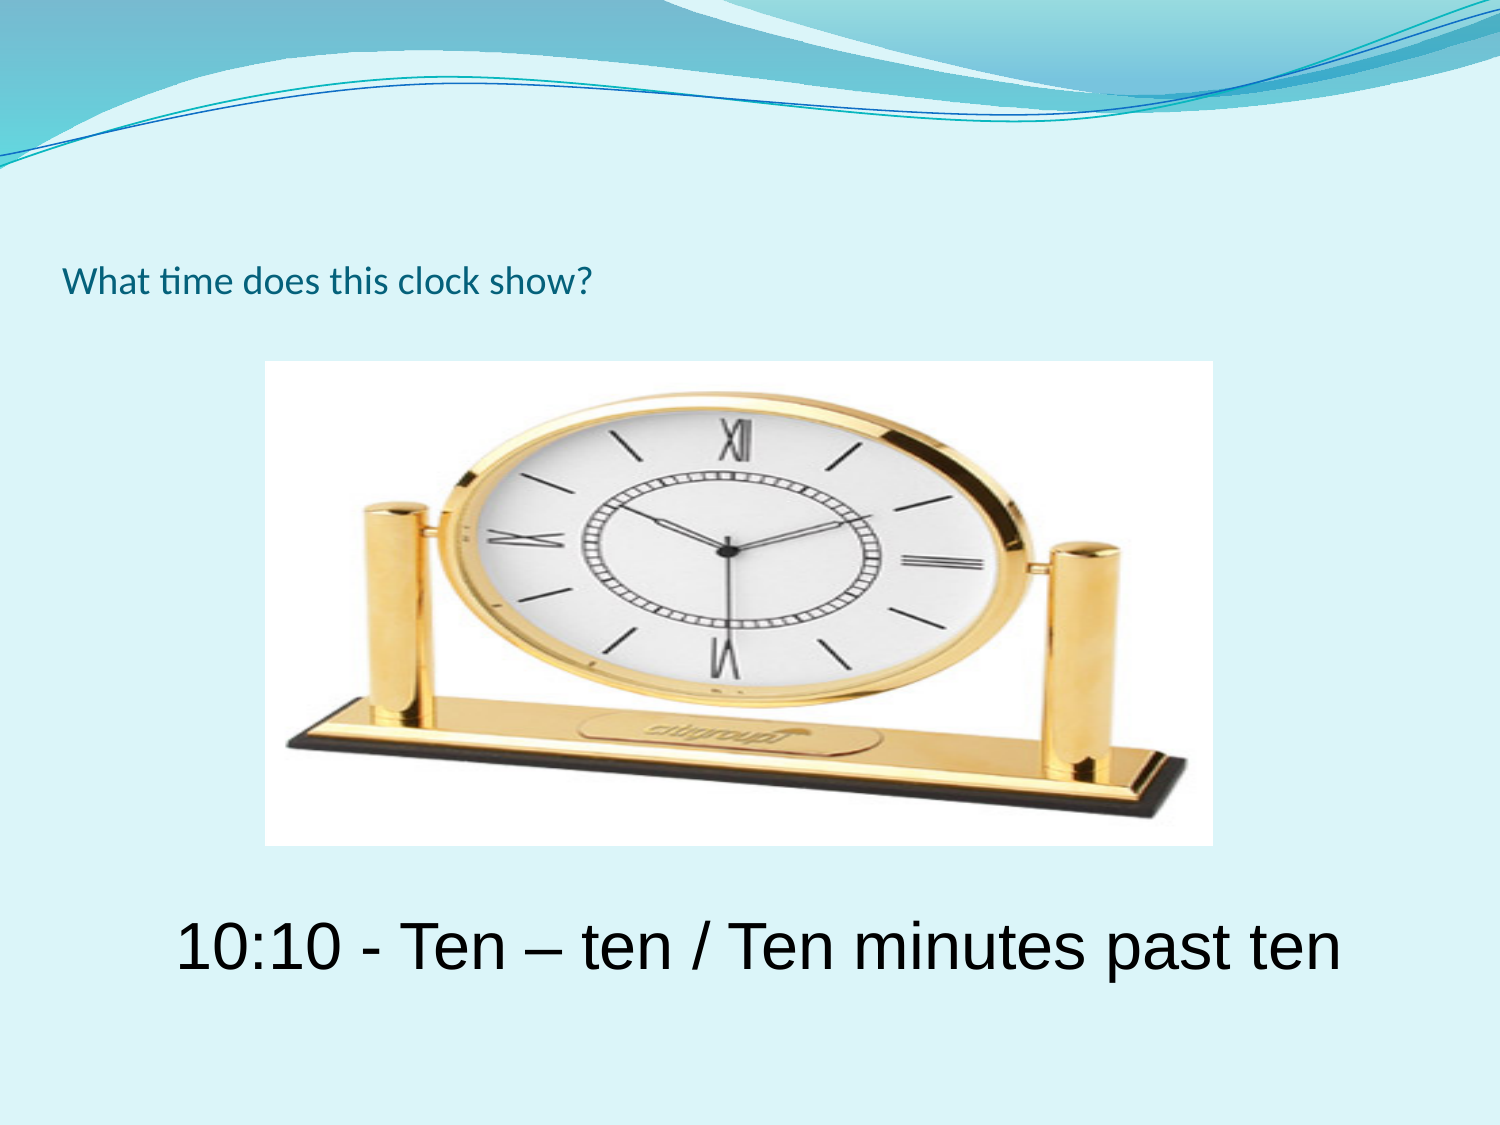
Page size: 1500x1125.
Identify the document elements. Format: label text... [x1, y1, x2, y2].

title What time does this clock show? [53, 101, 1279, 303]
picture [265, 361, 1213, 846]
text_box 10:10 - Ten – ten / Ten minutes past ten [161, 905, 1359, 992]
